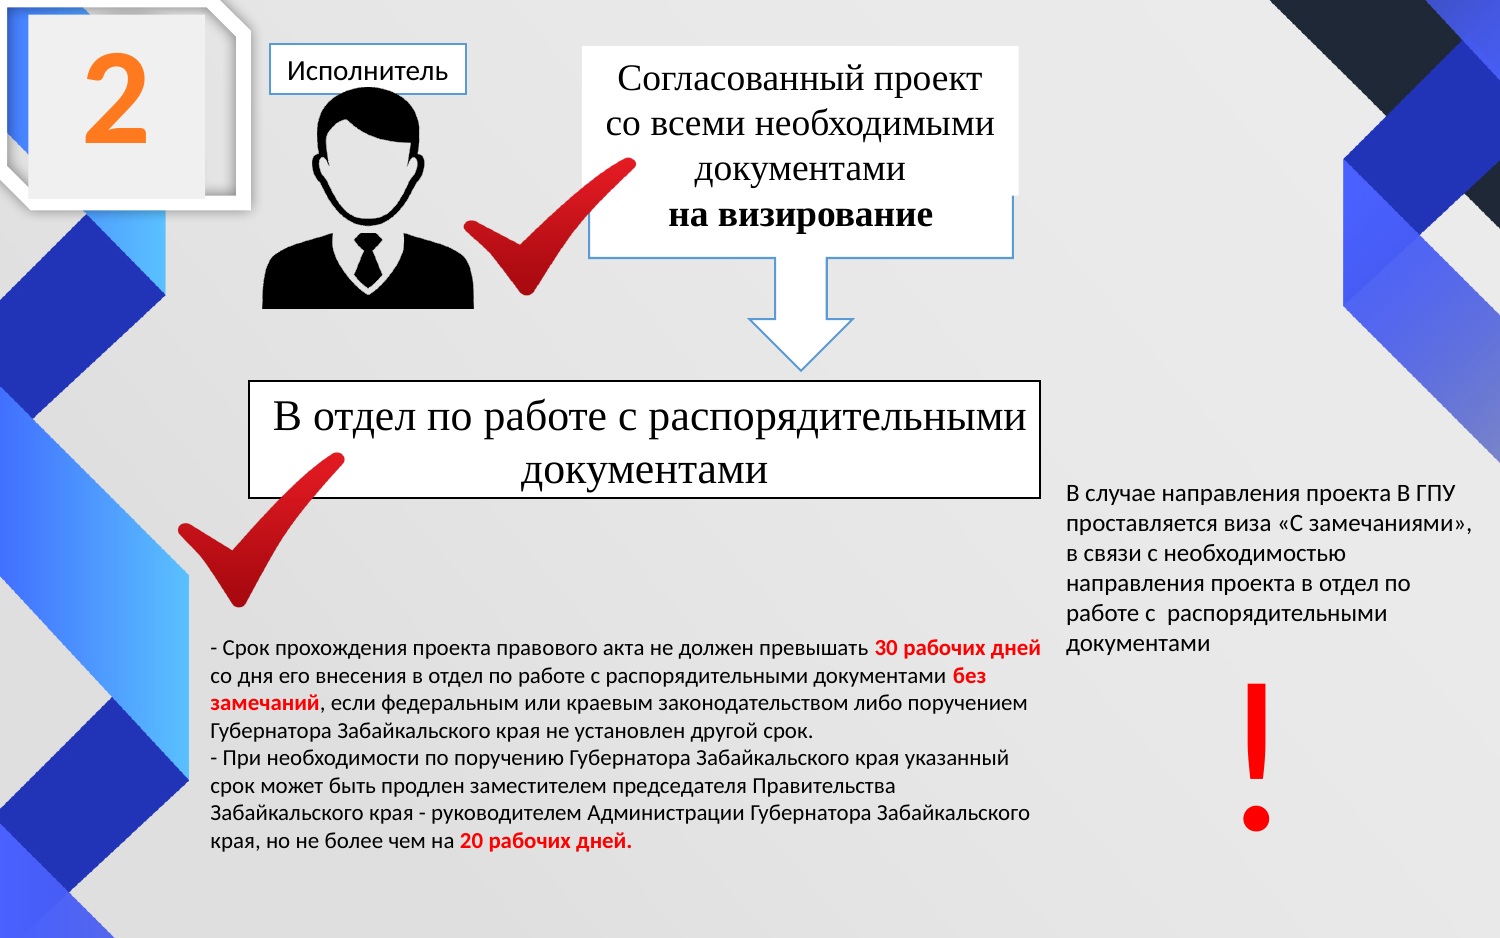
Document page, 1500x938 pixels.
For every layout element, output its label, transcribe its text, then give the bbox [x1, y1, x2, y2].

text_box ! [1210, 662, 1290, 880]
text_box В случае направления проекта В ГПУ проставляется виза «С замечаниями», в связи с необходимостью направления проекта в отдел по работе с распорядительными документами [1054, 471, 1486, 662]
picture [0, 0, 1500, 938]
text_box на визирование [746, 310, 856, 373]
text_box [450, 45, 1019, 310]
text_box - Срок прохождения проекта правового акта не должен превышать 30 рабочих дней со дня его внесения в отдел по работе с распорядительными документами без замечаний, если федеральным или краевым законодательством либо поручением Губернатора Забайкальского края не установлен другой срок. - При необходимости по поручению Губернатора Забайкальского края указанный срок может быть продлен заместителем председателя Правительства Забайкальского края - руководителем Администрации Губернатора Забайкальского края, но не более чем на 20 рабочих дней. [199, 627, 1055, 859]
text_box В отдел по работе с распорядительными документами [248, 380, 1041, 499]
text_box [262, 44, 474, 309]
